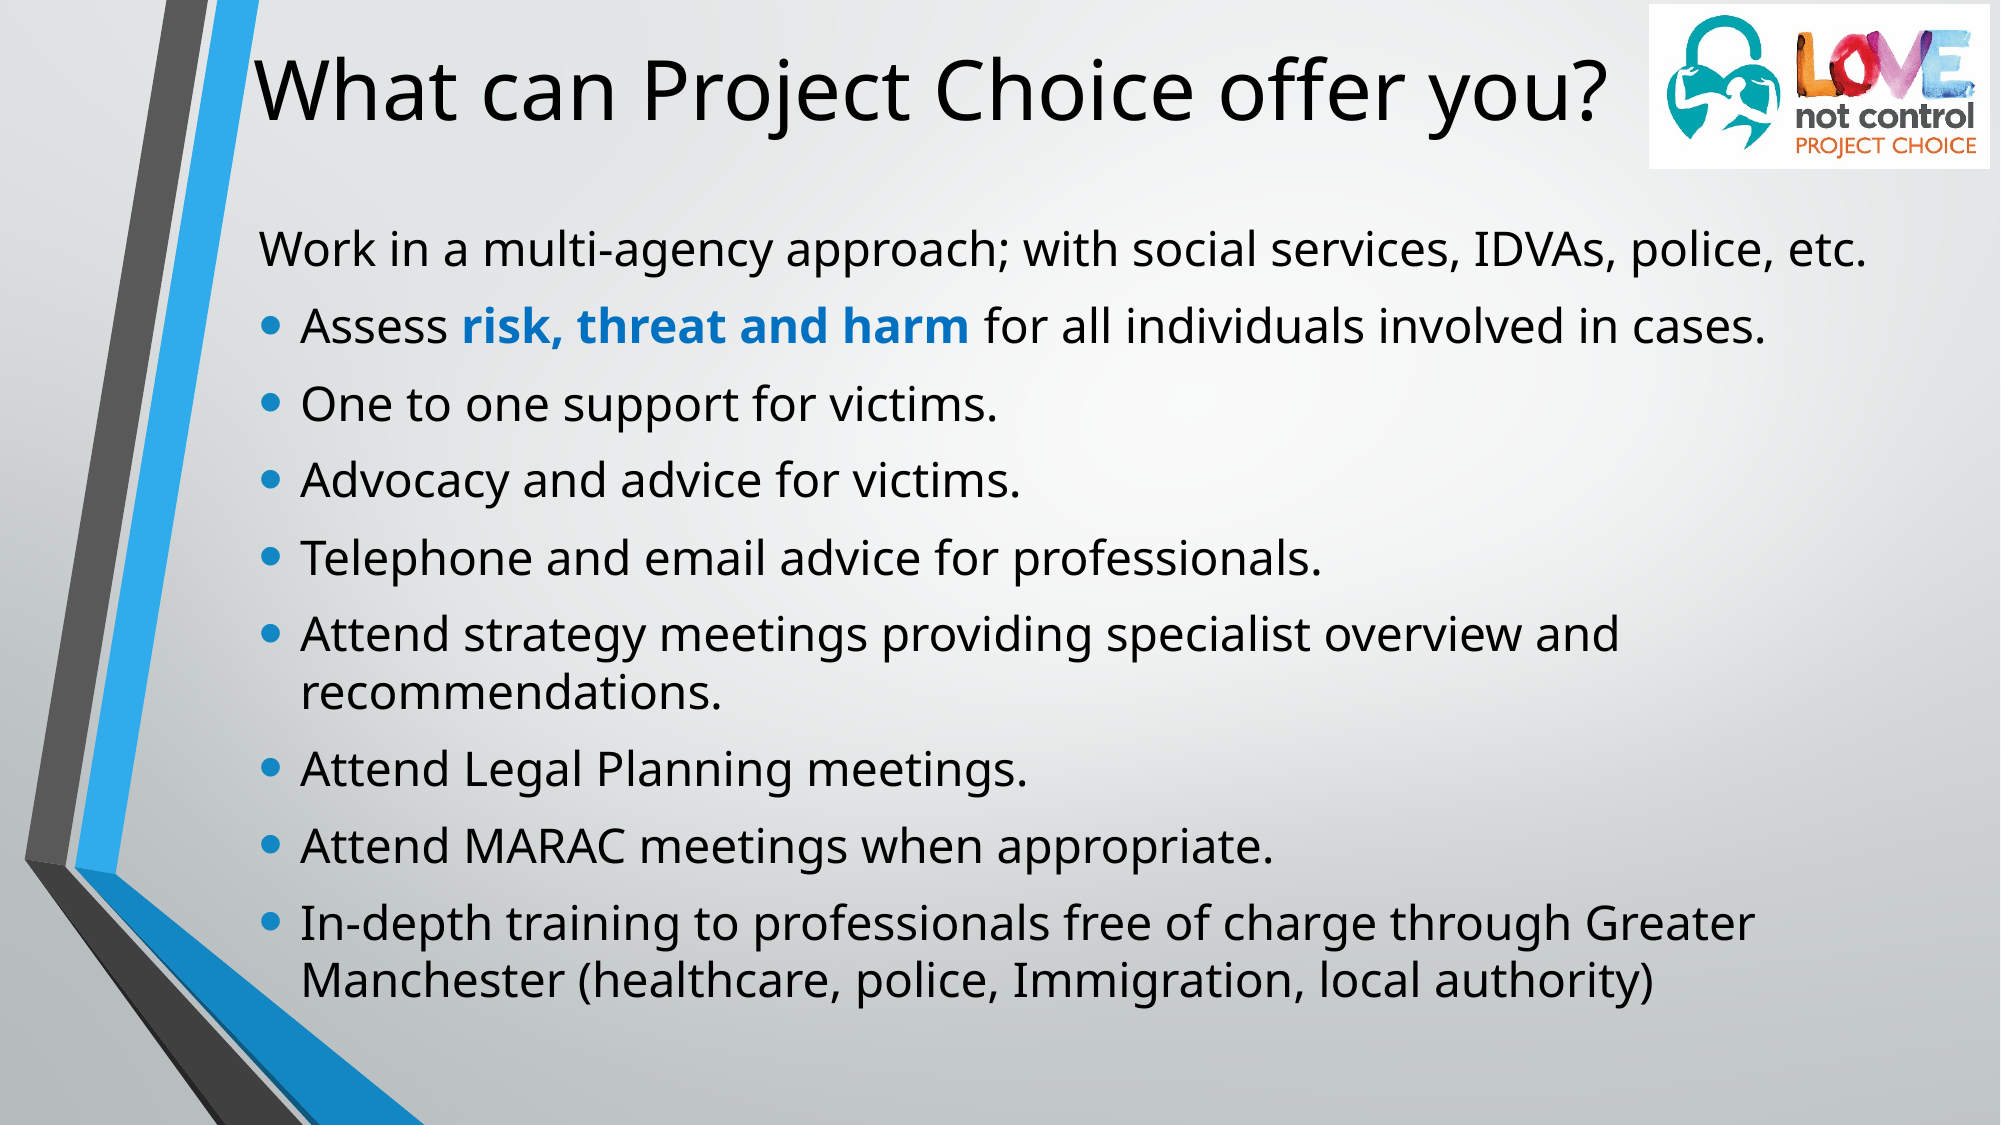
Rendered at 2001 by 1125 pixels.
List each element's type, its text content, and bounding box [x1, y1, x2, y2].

picture [1649, 4, 1990, 170]
list Work in a multi-agency approach; with social services, IDVAs, police, etc. Assess risk, threat and harm for all individuals involved in cases. One to one support for victims. Advocacy and advice for victims. Telephone and email advice for professionals. Attend strategy meetings providing specialist overview and recommendations. Attend Legal Planning meetings. Attend MARAC meetings when appropriate. In-depth training to professionals free of charge through Greater Manchester (healthcare, police, Immigration, local authority) [243, 211, 1887, 1080]
title What can Project Choice offer you? [120, 33, 1649, 141]
